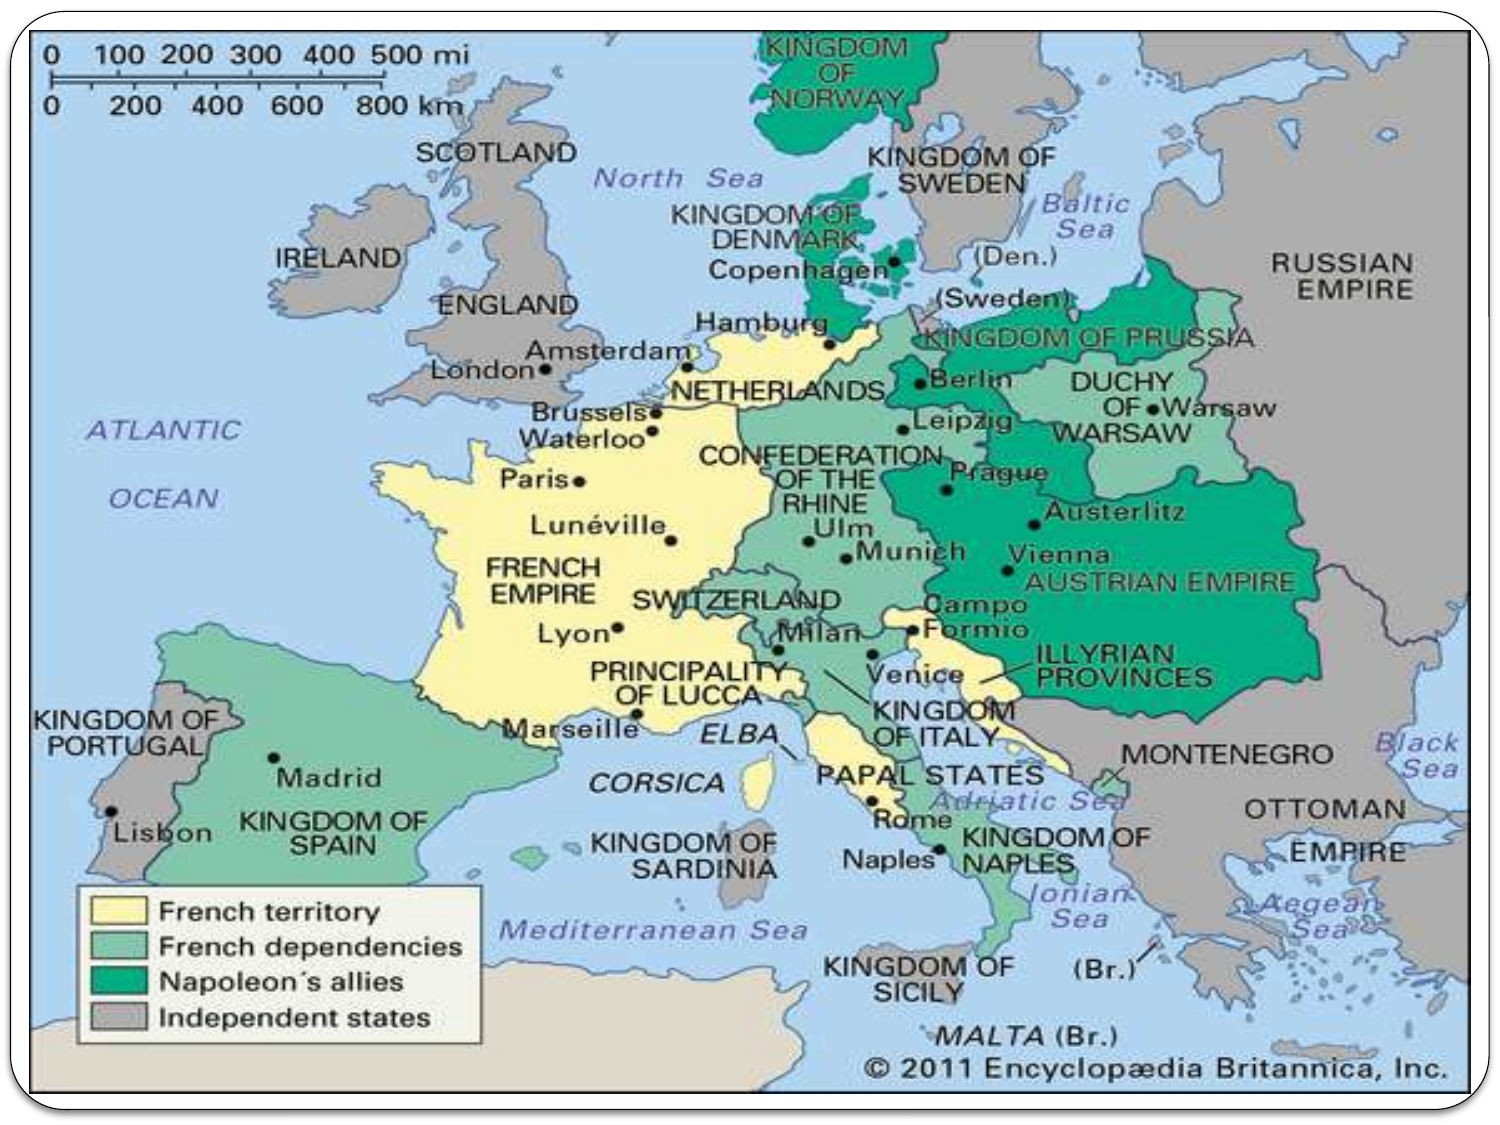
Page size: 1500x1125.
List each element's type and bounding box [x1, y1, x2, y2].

list [29, 30, 1471, 1095]
